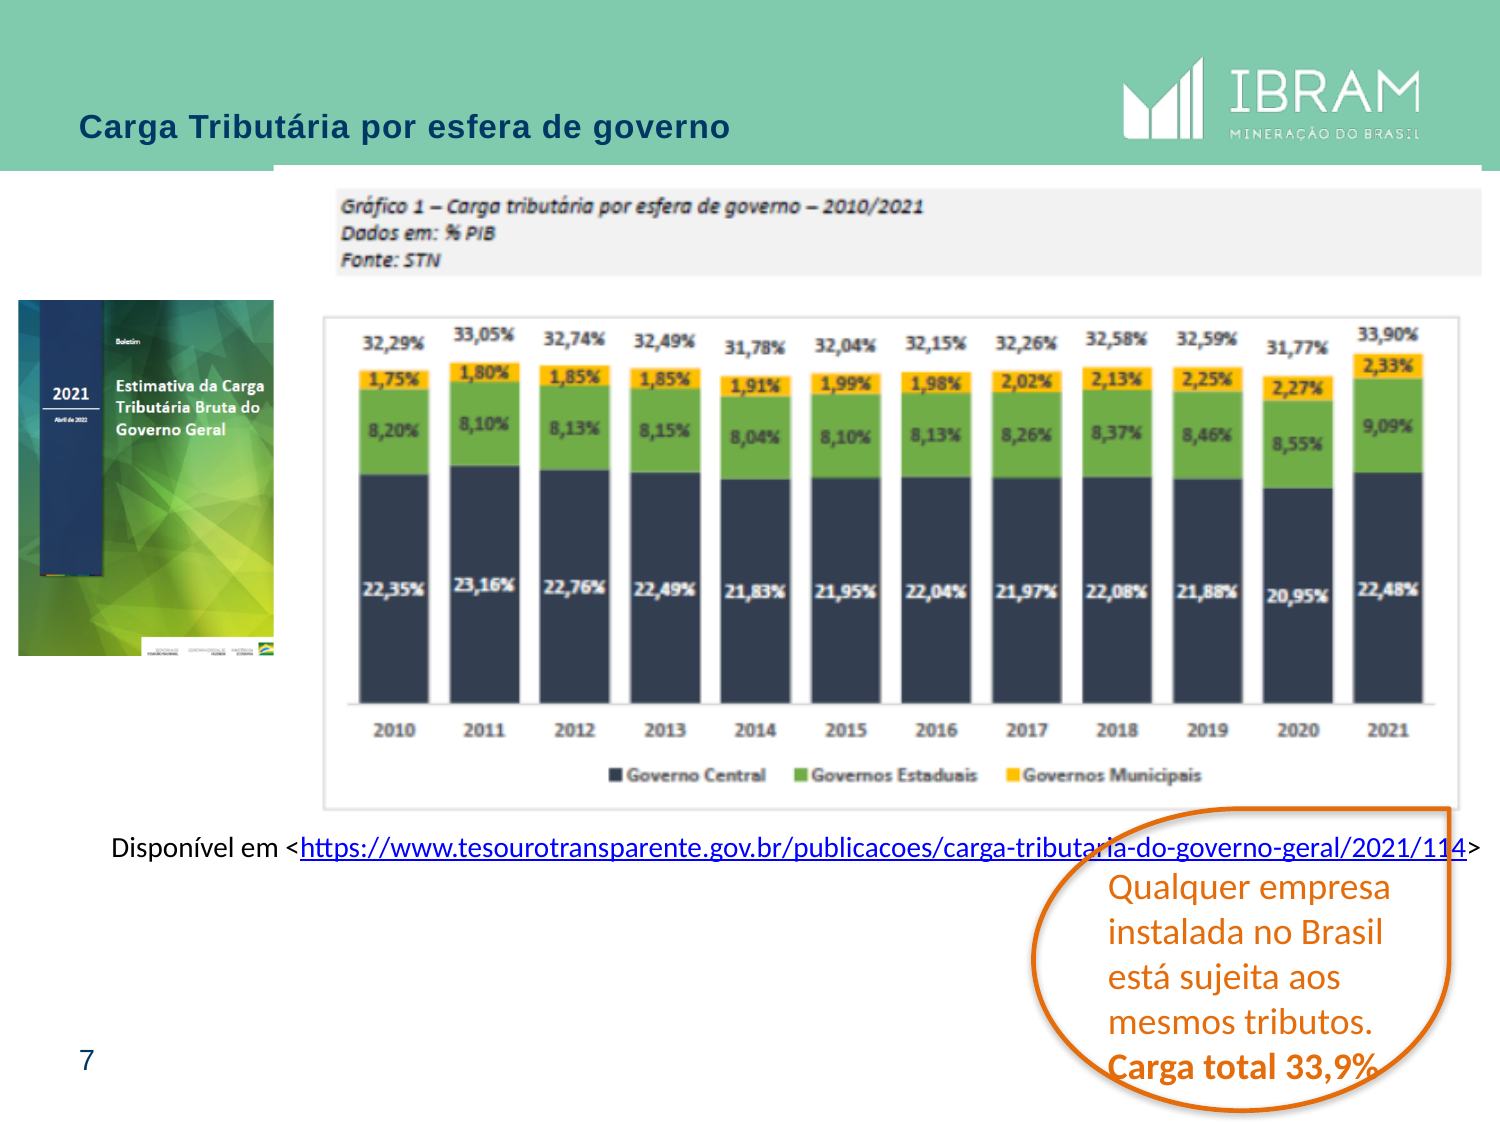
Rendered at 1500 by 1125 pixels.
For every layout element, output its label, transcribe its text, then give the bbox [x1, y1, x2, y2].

text_box Qualquer empresa instalada no Brasil está sujeita aos mesmos tributos. Carga total 33,9% [1093, 854, 1450, 1095]
text_box [1146, 1095, 1336, 1112]
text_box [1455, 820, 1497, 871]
text_box Disponível em <https://www.tesourotransparente.gov.br/publicacoes/carga-tributaria-do-governo-geral/2021/114> [96, 820, 1108, 871]
picture [0, 0, 1500, 831]
text_box 7 [78, 982, 147, 1077]
text_box [1032, 839, 1450, 1067]
